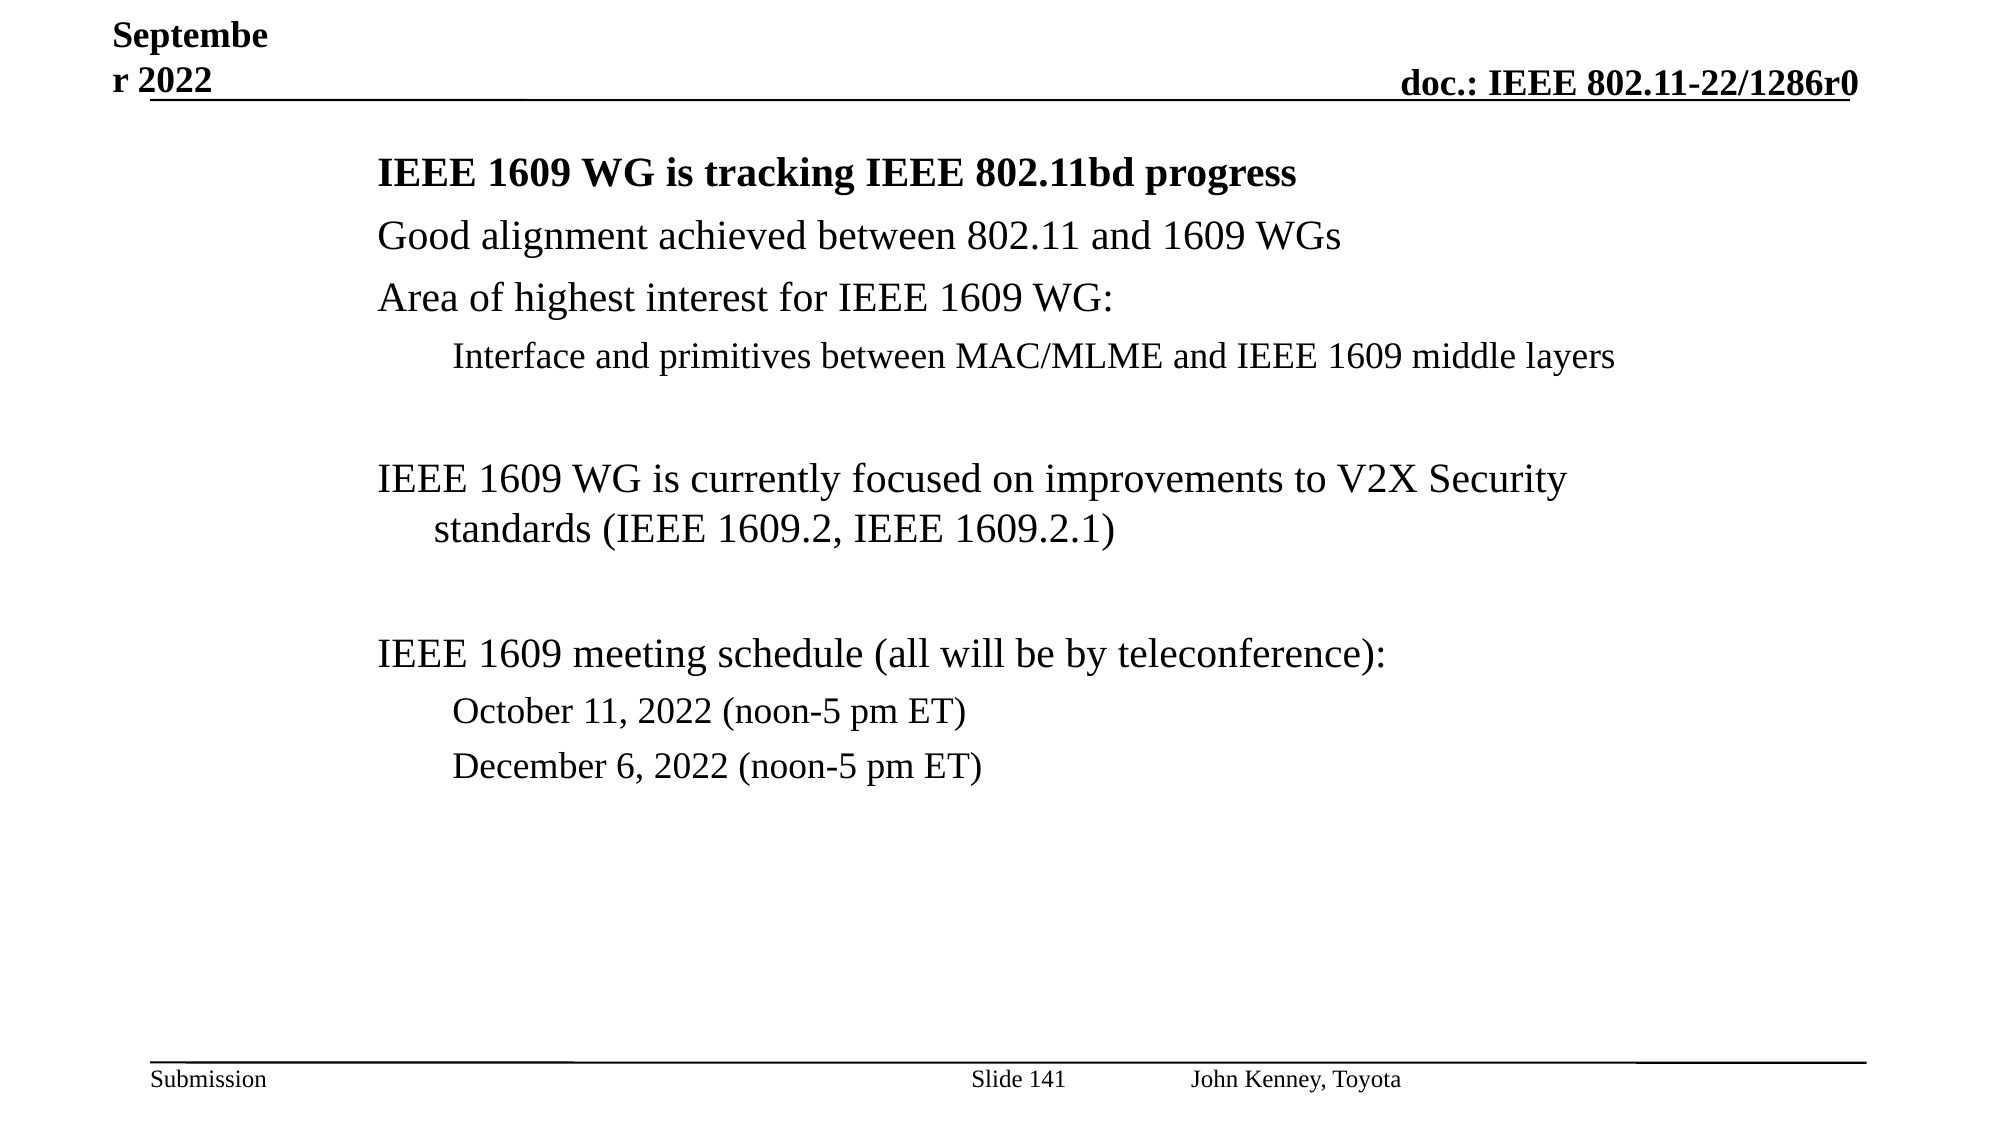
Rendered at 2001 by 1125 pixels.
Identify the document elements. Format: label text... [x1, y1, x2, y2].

slide_number Slide 141 [962, 1061, 1076, 1093]
footer John Kenney, Toyota [1188, 1061, 1402, 1125]
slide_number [111, 0, 272, 101]
list IEEE 1609 WG is tracking IEEE 802.11bd progress Good alignment achieved between 802.11 and 1609 WGs Area of highest interest for IEEE 1609 WG: Interface and primitives between MAC/MLME and IEEE 1609 middle layers IEEE 1609 WG is currently focused on improvements to V2X Security standards (IEEE 1609.2, IEEE 1609.2.1) IEEE 1609 meeting schedule (all will be by teleconference): October 11, 2022 (noon-5 pm ET) December 6, 2022 (noon-5 pm ET) [362, 137, 1638, 1024]
